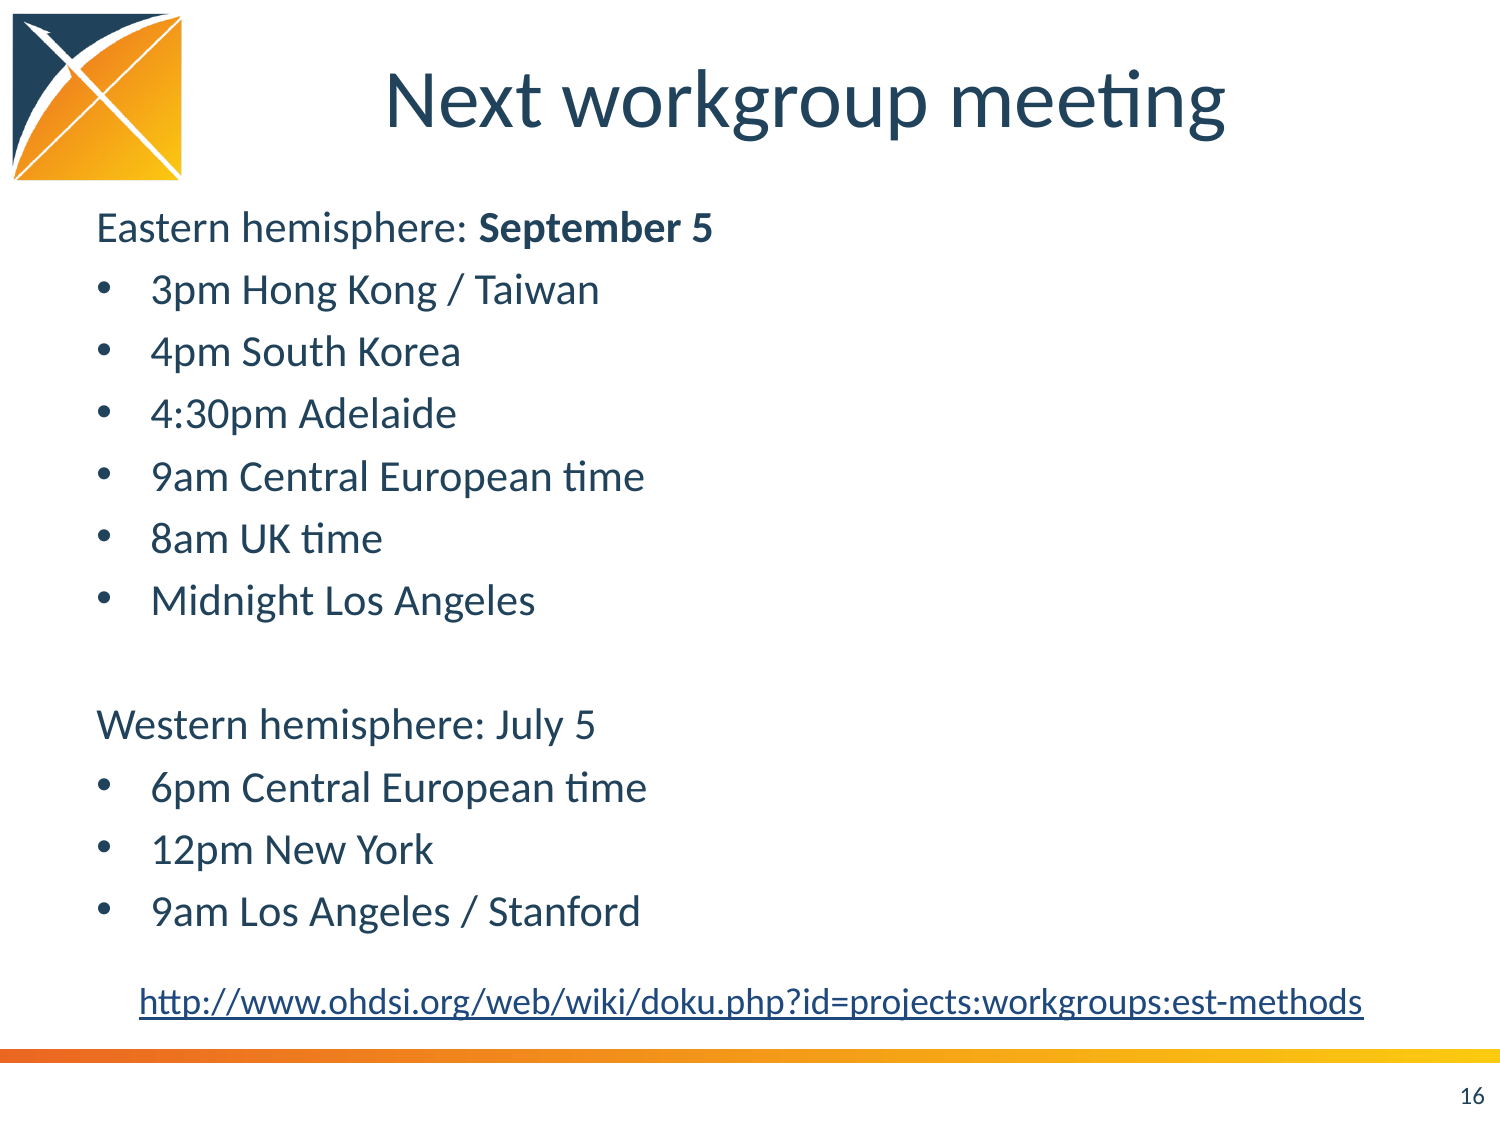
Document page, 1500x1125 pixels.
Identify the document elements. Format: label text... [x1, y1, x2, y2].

slide_number 16 [1149, 1065, 1500, 1125]
list Eastern hemisphere: September 5 3pm Hong Kong / Taiwan 4pm South Korea 4:30pm Adelaide 9am Central European time 8am UK time Midnight Los Angeles Western hemisphere: July 5 6pm Central European time 12pm New York 9am Los Angeles / Stanford [81, 190, 1432, 947]
title Next workgroup meeting [187, 24, 1425, 163]
picture [0, 0, 206, 200]
text_box http://www.ohdsi.org/web/wiki/doku.php?id=projects:workgroups:est-methods [123, 969, 1387, 1030]
